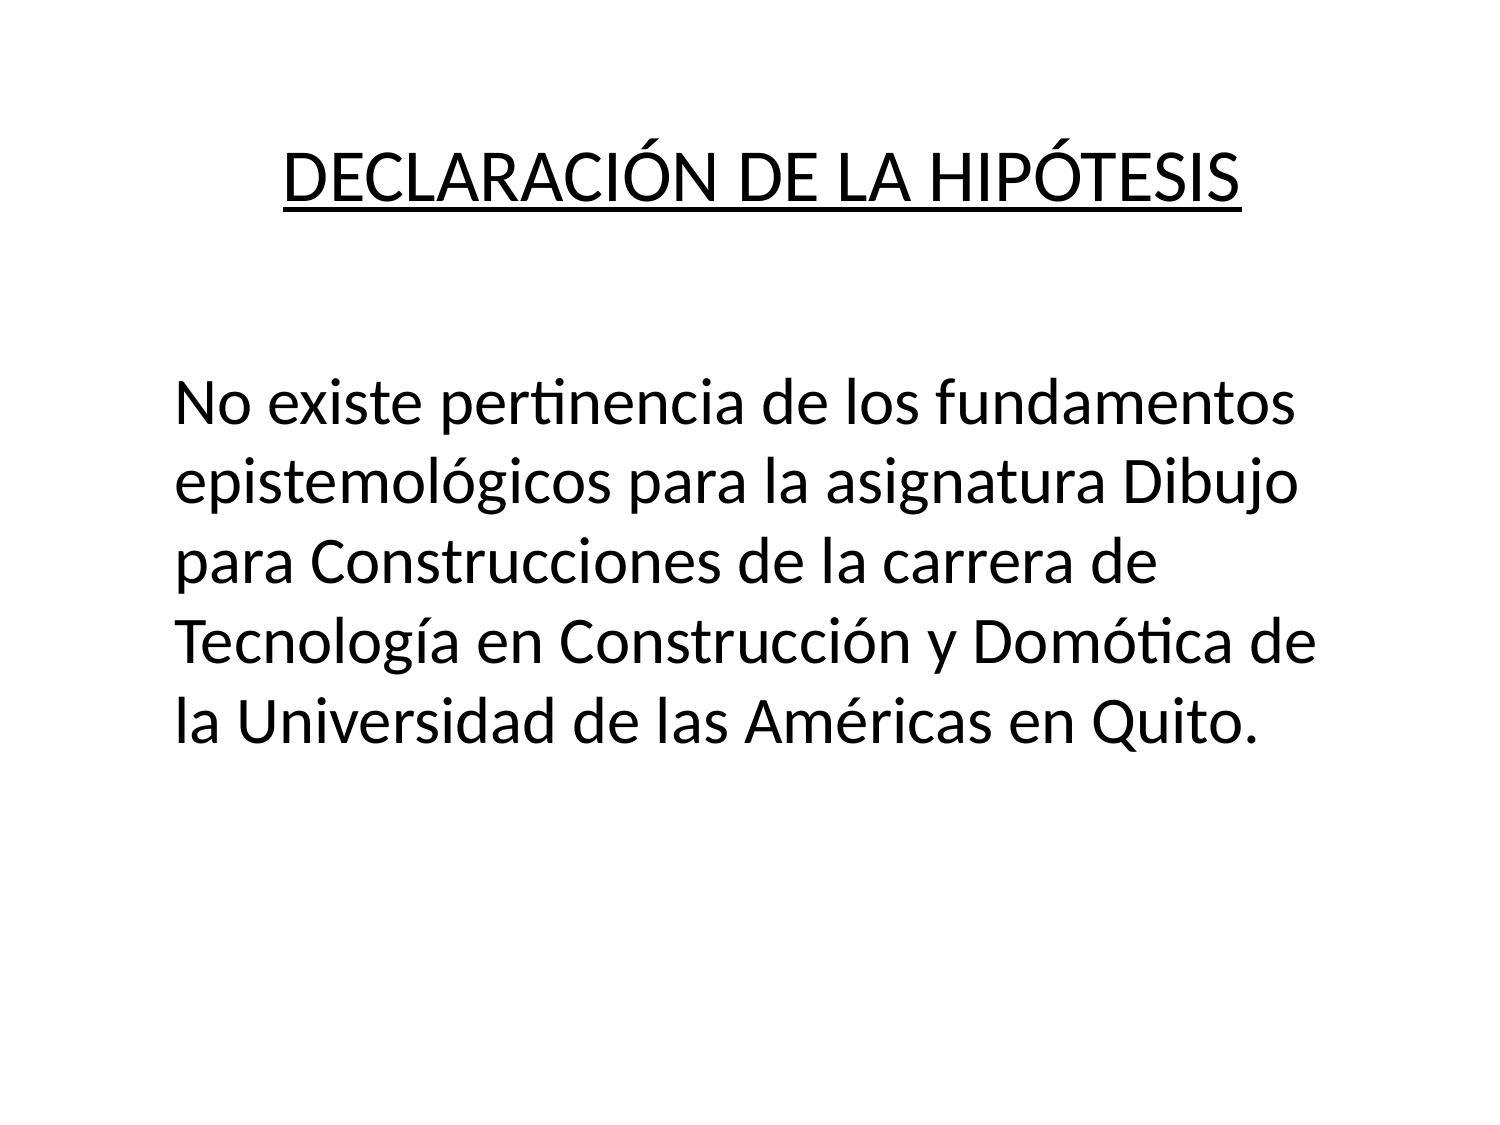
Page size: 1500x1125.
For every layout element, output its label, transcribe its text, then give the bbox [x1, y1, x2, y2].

list No existe pertinencia de los fundamentos epistemológicos para la asignatura Dibujo para Construcciones de la carrera de Tecnología en Construcción y Domótica de la Universidad de las Américas en Quito. [159, 349, 1390, 864]
title DECLARACIÓN DE LA HIPÓTESIS [147, 78, 1378, 266]
